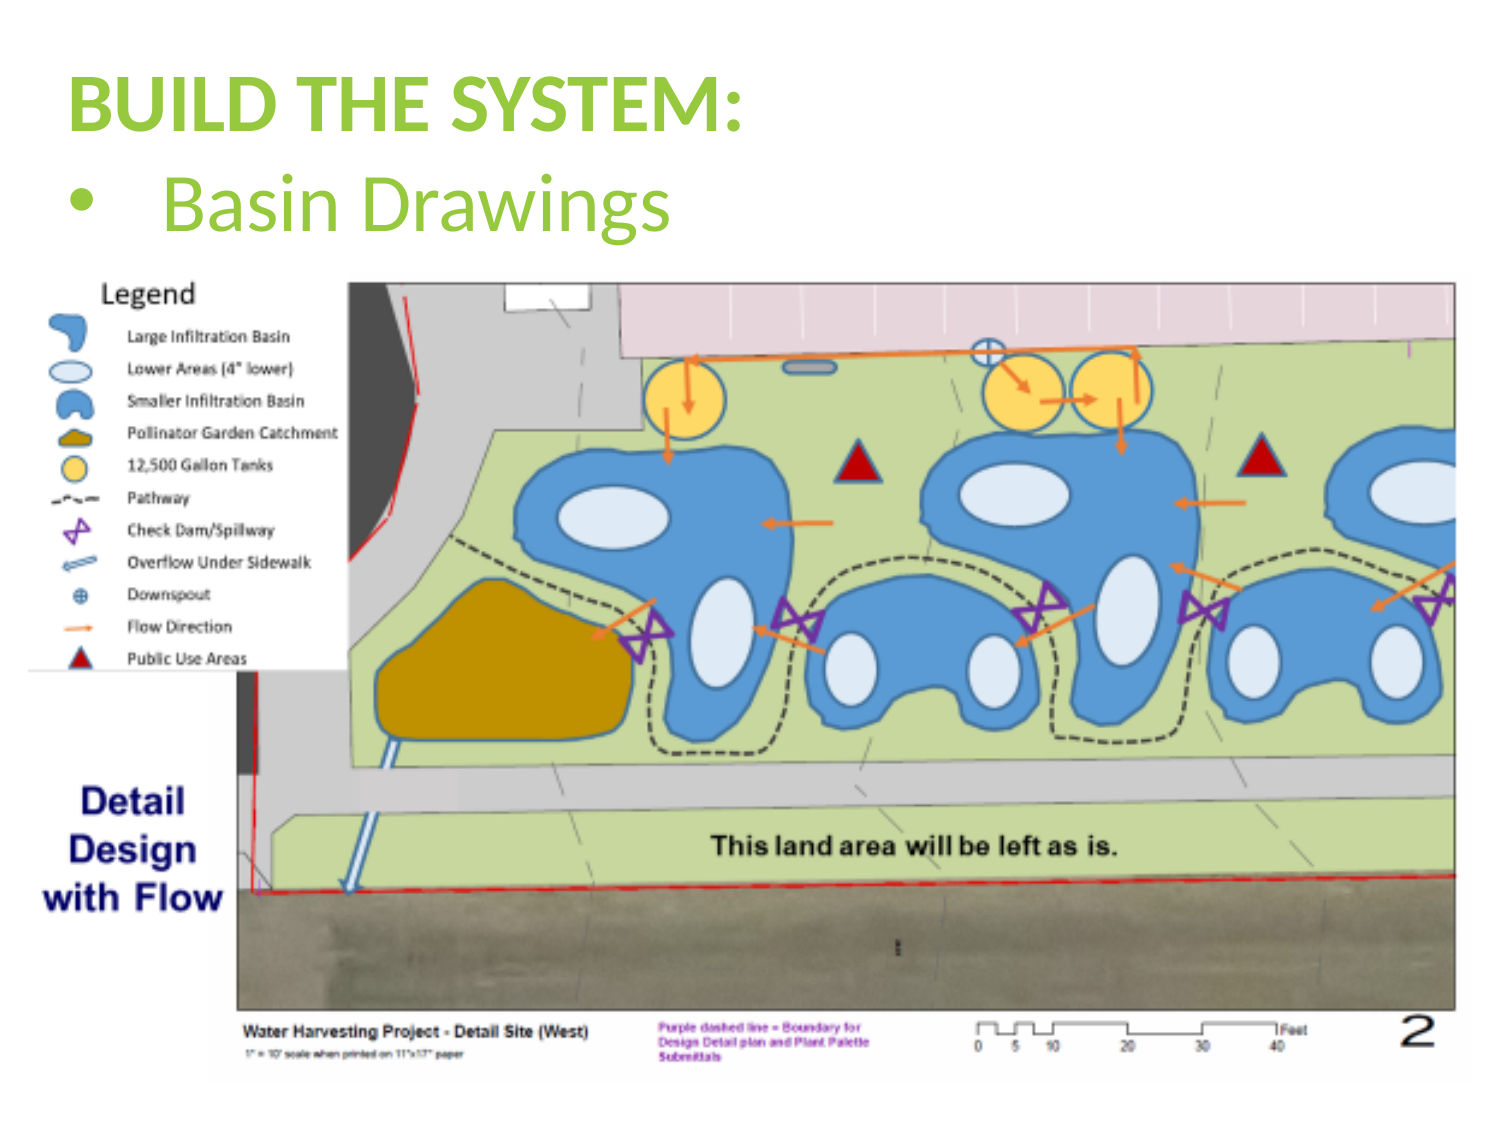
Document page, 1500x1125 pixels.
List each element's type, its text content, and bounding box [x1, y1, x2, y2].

picture [28, 271, 1471, 1084]
text_box BUILD THE SYSTEM: Basin Drawings [52, 40, 1130, 256]
